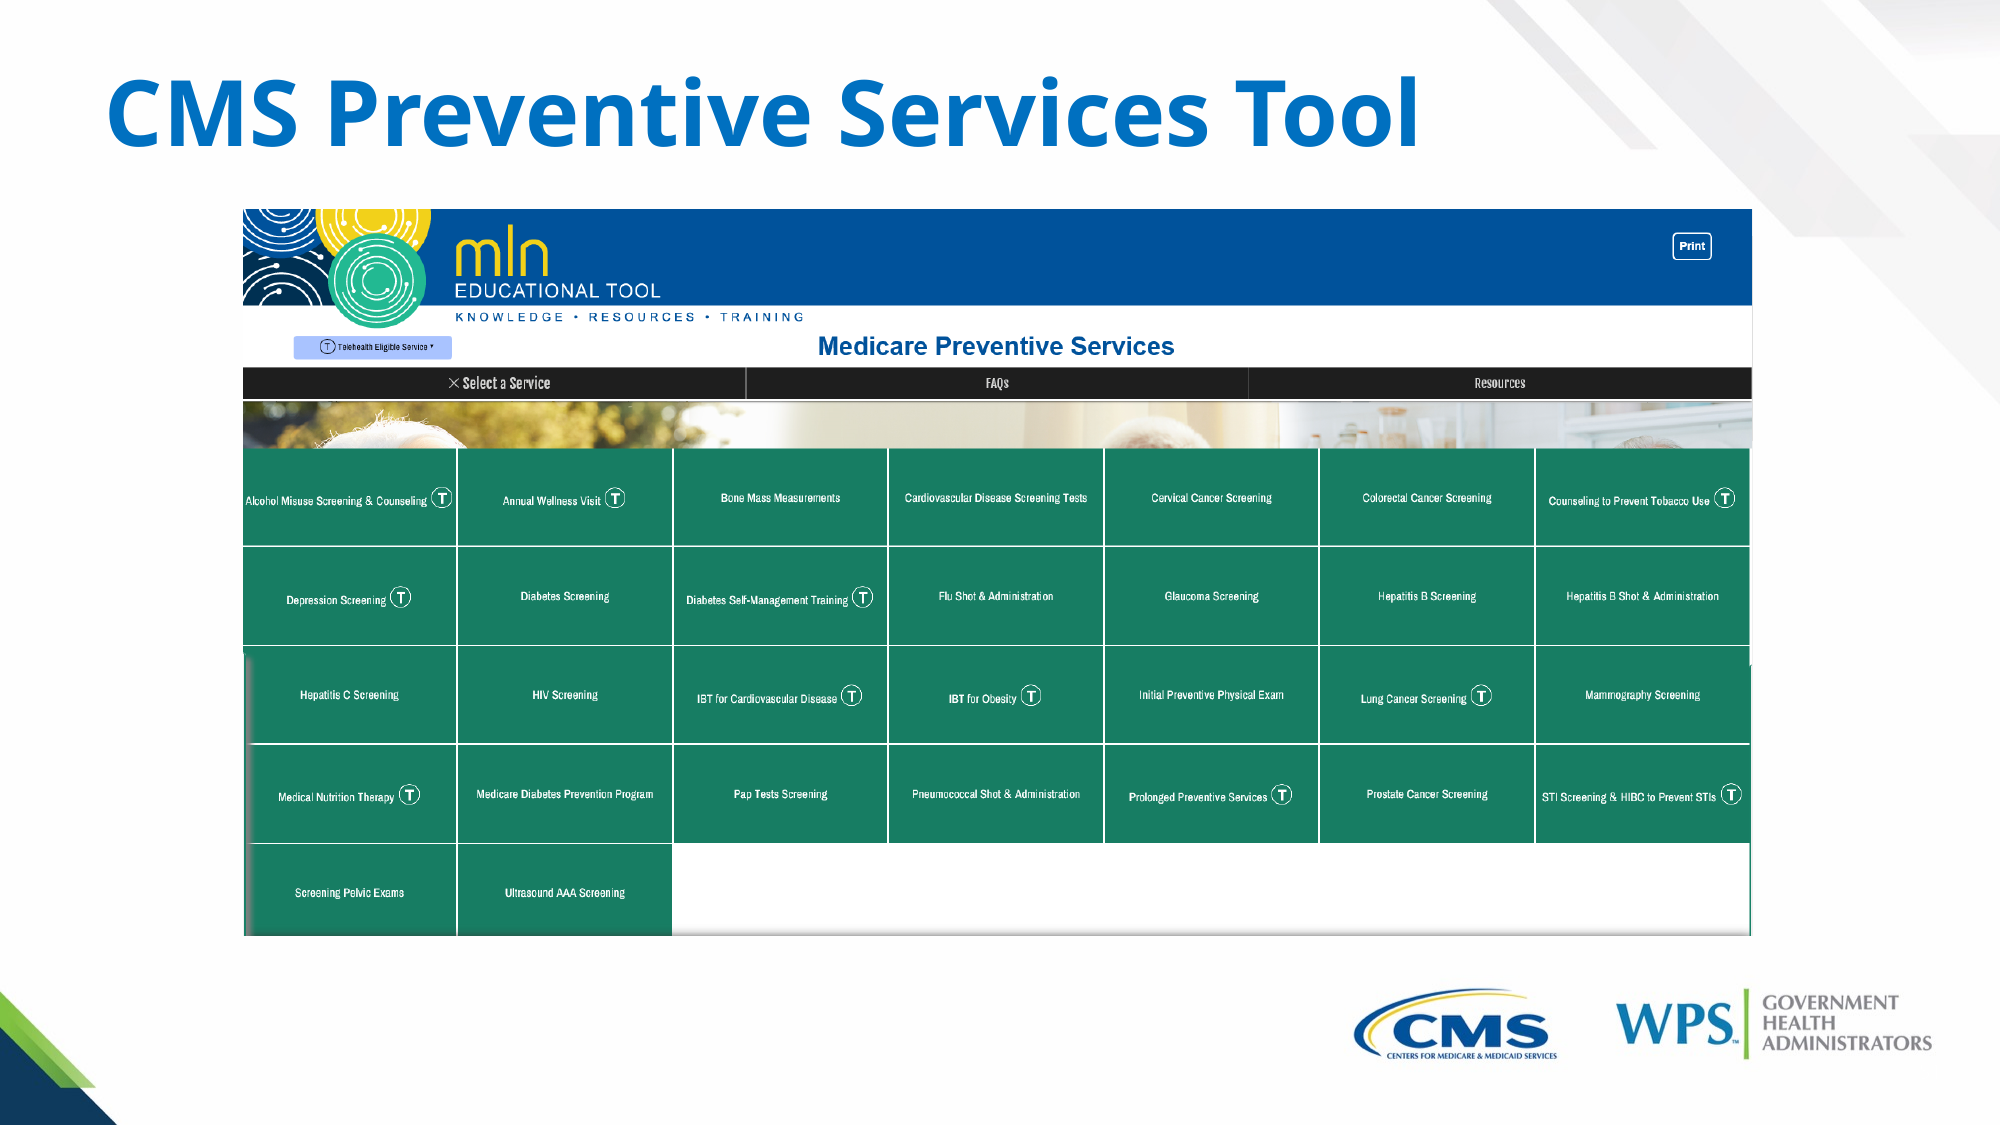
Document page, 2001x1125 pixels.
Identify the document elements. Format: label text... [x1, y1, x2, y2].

title CMS Preventive Services Tool [89, 59, 1613, 179]
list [243, 209, 1753, 936]
picture [0, 0, 2000, 1125]
